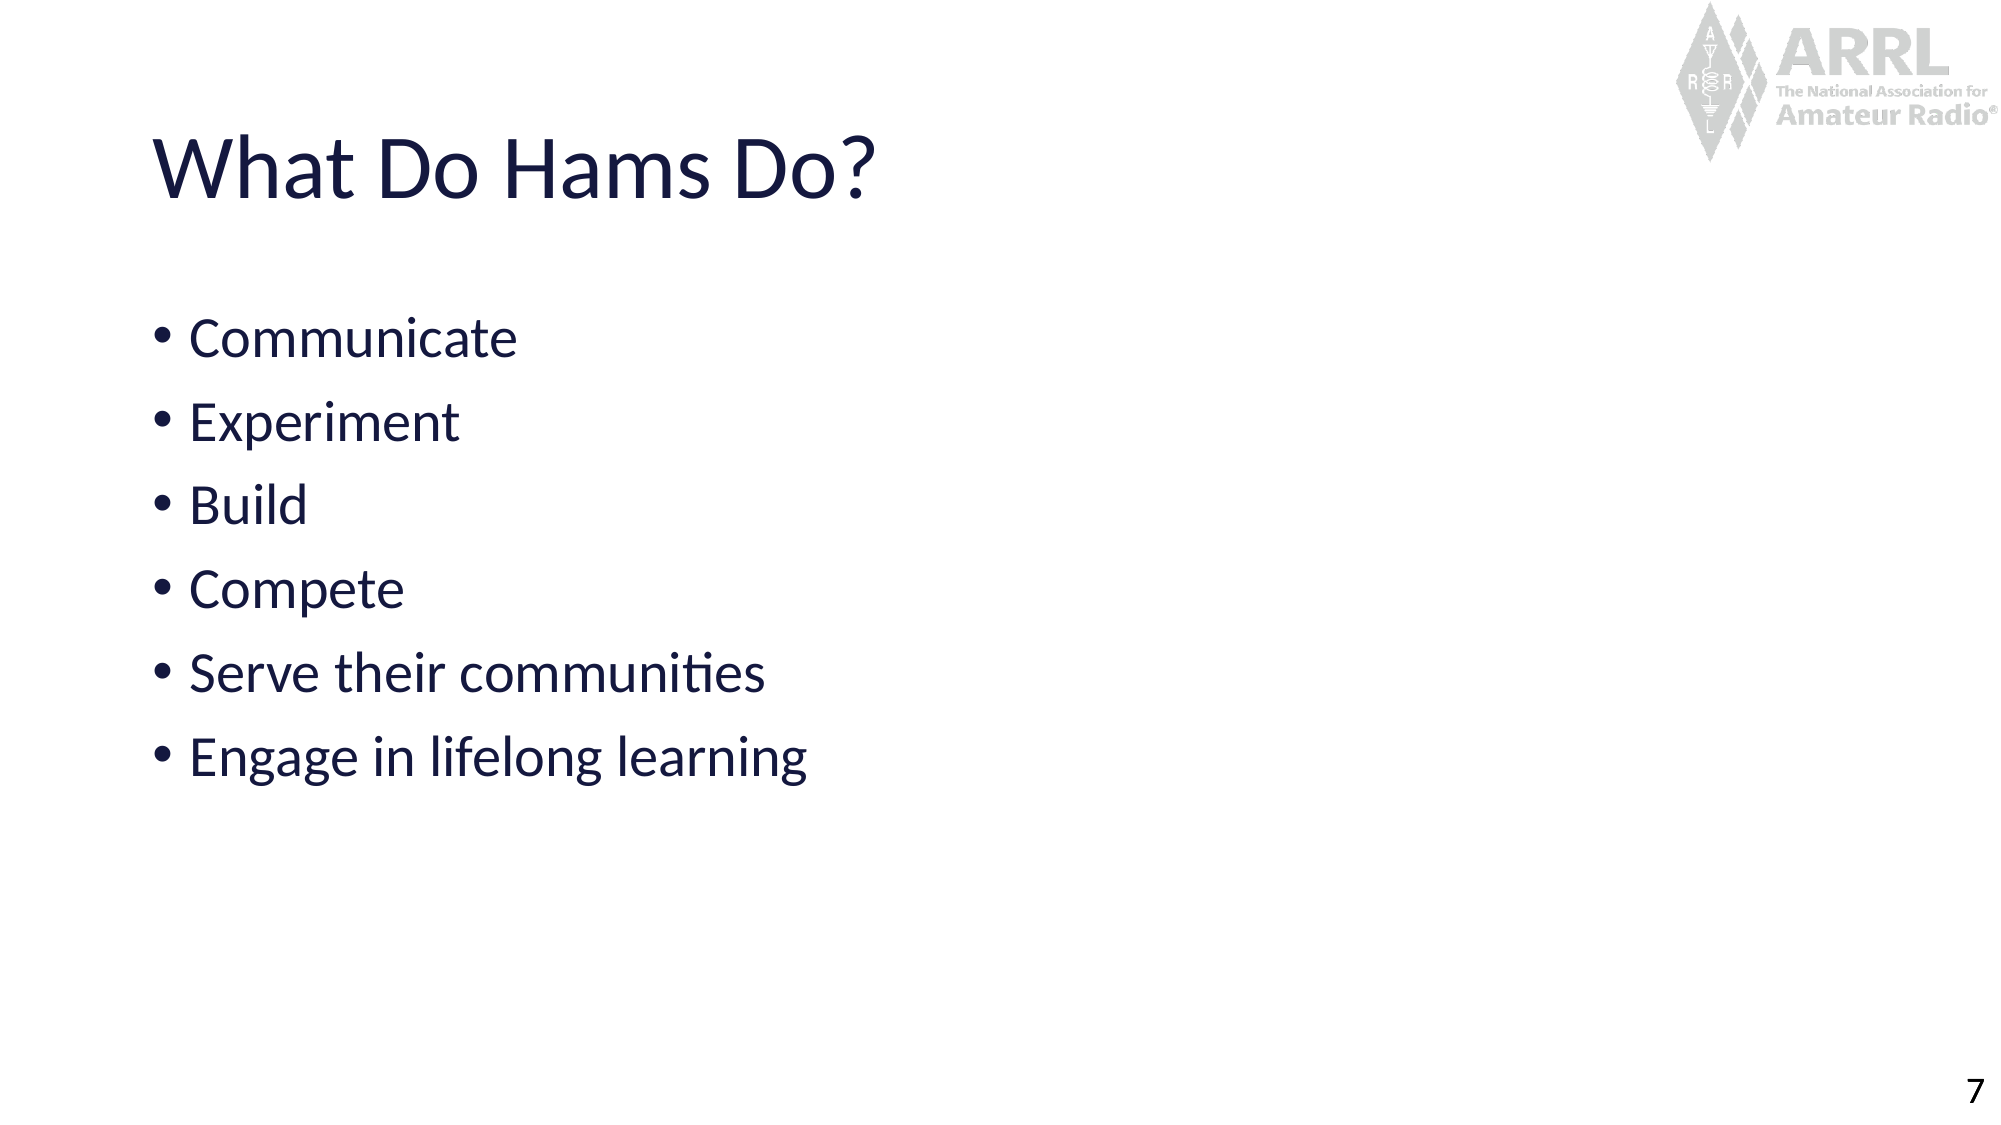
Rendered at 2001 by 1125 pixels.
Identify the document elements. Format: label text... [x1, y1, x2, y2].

list Communicate Experiment Build Compete Serve their communities Engage in lifelong learning [137, 299, 1863, 1014]
picture [1674, 0, 2000, 164]
title What Do Hams Do? [137, 59, 1863, 278]
